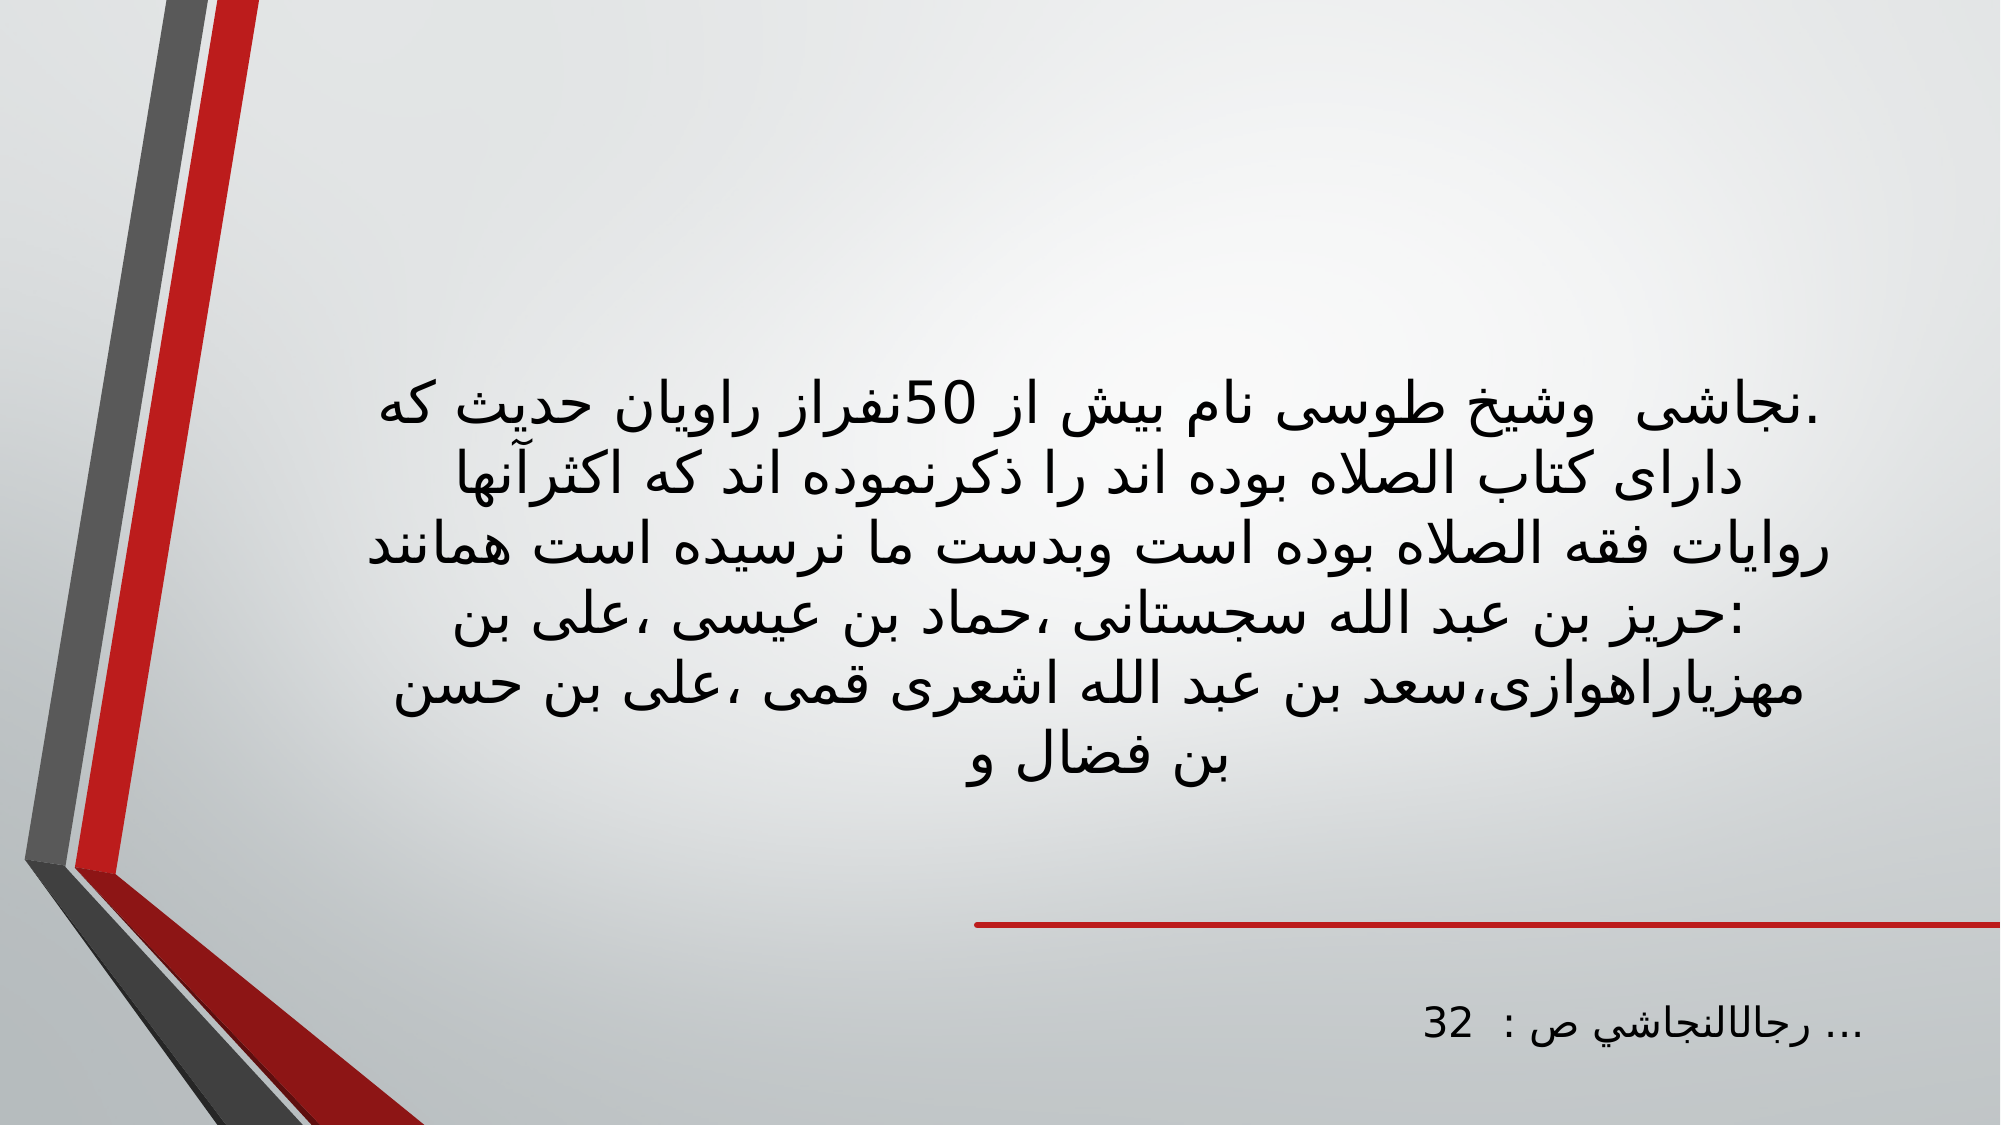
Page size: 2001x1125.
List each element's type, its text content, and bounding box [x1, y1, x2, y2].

text_box ... رجال‏النجاشي ص : 32 [1407, 988, 1880, 1054]
text_box .نجاشی وشیخ طوسی نام بیش از 50نفراز راویان حدیث که دارای کتاب الصلاه بوده اند را ذکرنموده اند که اکثرآنها روایات فقه الصلاه بوده است وبدست ما نرسیده است همانند :حریز بن عبد الله سجستانی ،حماد بن عیسی ،علی بن مهزیاراهوازی،سعد بن عبد الله اشعری قمی ،علی بن حسن بن فضال و [349, 358, 1850, 793]
